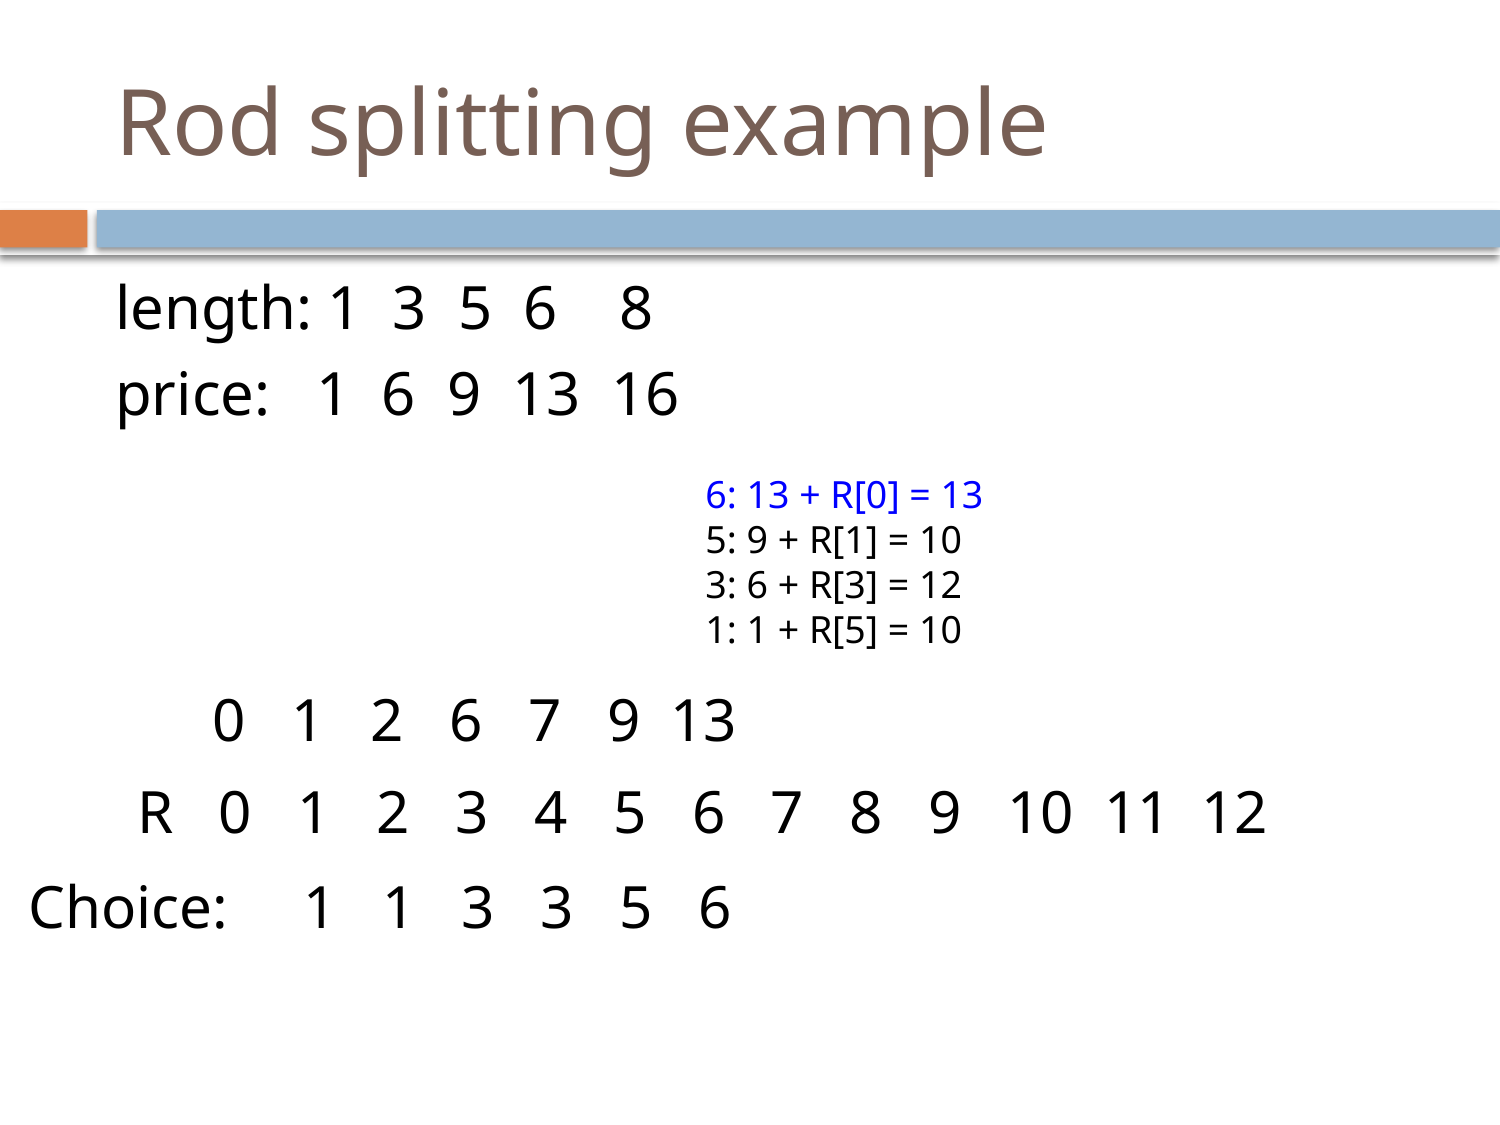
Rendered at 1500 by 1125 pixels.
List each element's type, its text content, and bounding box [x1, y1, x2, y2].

title Rod splitting example [100, 37, 1438, 200]
text_box 0 1 2 6 7 9 13 [121, 676, 799, 761]
list length: 1 3 5 6 8 price: 1 6 9 13 16 [100, 262, 1438, 437]
text_box R 0 1 2 3 4 5 6 7 8 9 10 11 12 [122, 767, 1285, 853]
text_box Choice: 1 1 3 3 5 6 [13, 862, 793, 948]
text_box 6: 13 + R[0] = 13 5: 9 + R[1] = 10 3: 6 + R[3] = 12 1: 1 + R[5] = 10 [690, 463, 1037, 659]
